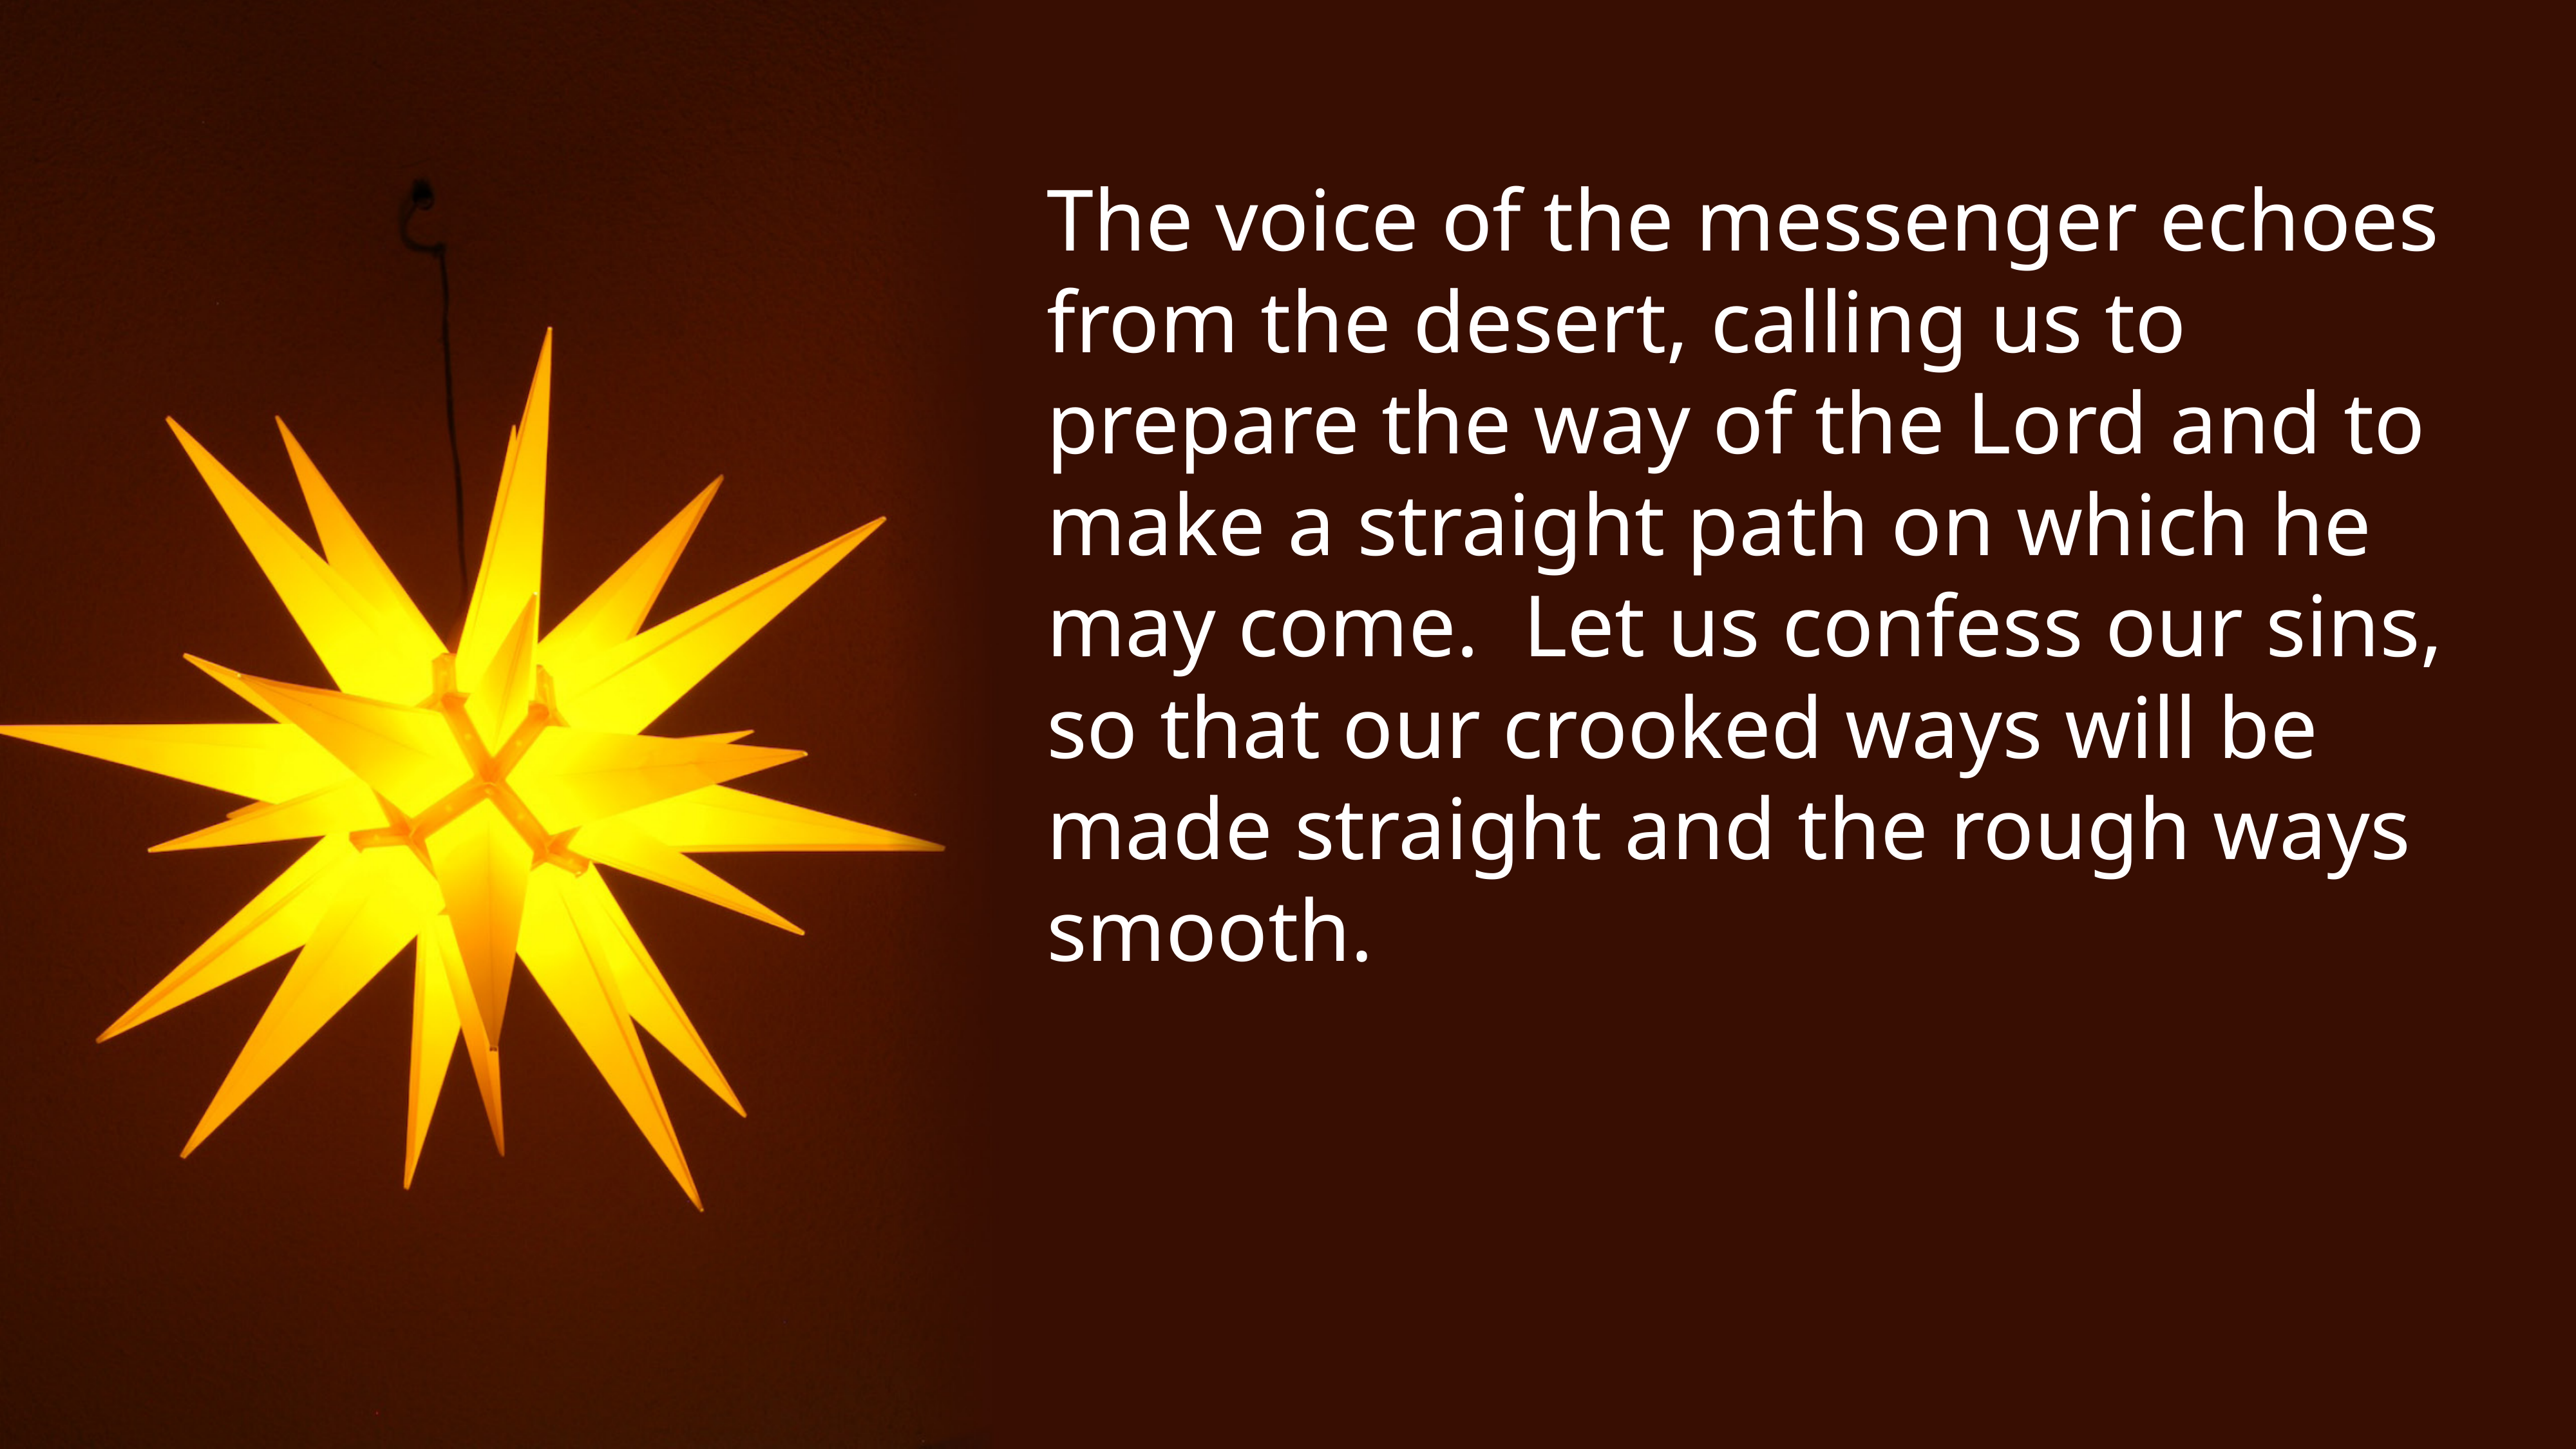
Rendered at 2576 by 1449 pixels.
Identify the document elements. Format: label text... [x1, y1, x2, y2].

list The voice of the messenger echoes from the desert, calling us to prepare the way of the Lord and to make a straight path on which he may come. Let us confess our sins, so that our crooked ways will be made straight and the rough ways smooth. [1041, 160, 2481, 1337]
picture [0, 0, 2576, 1449]
